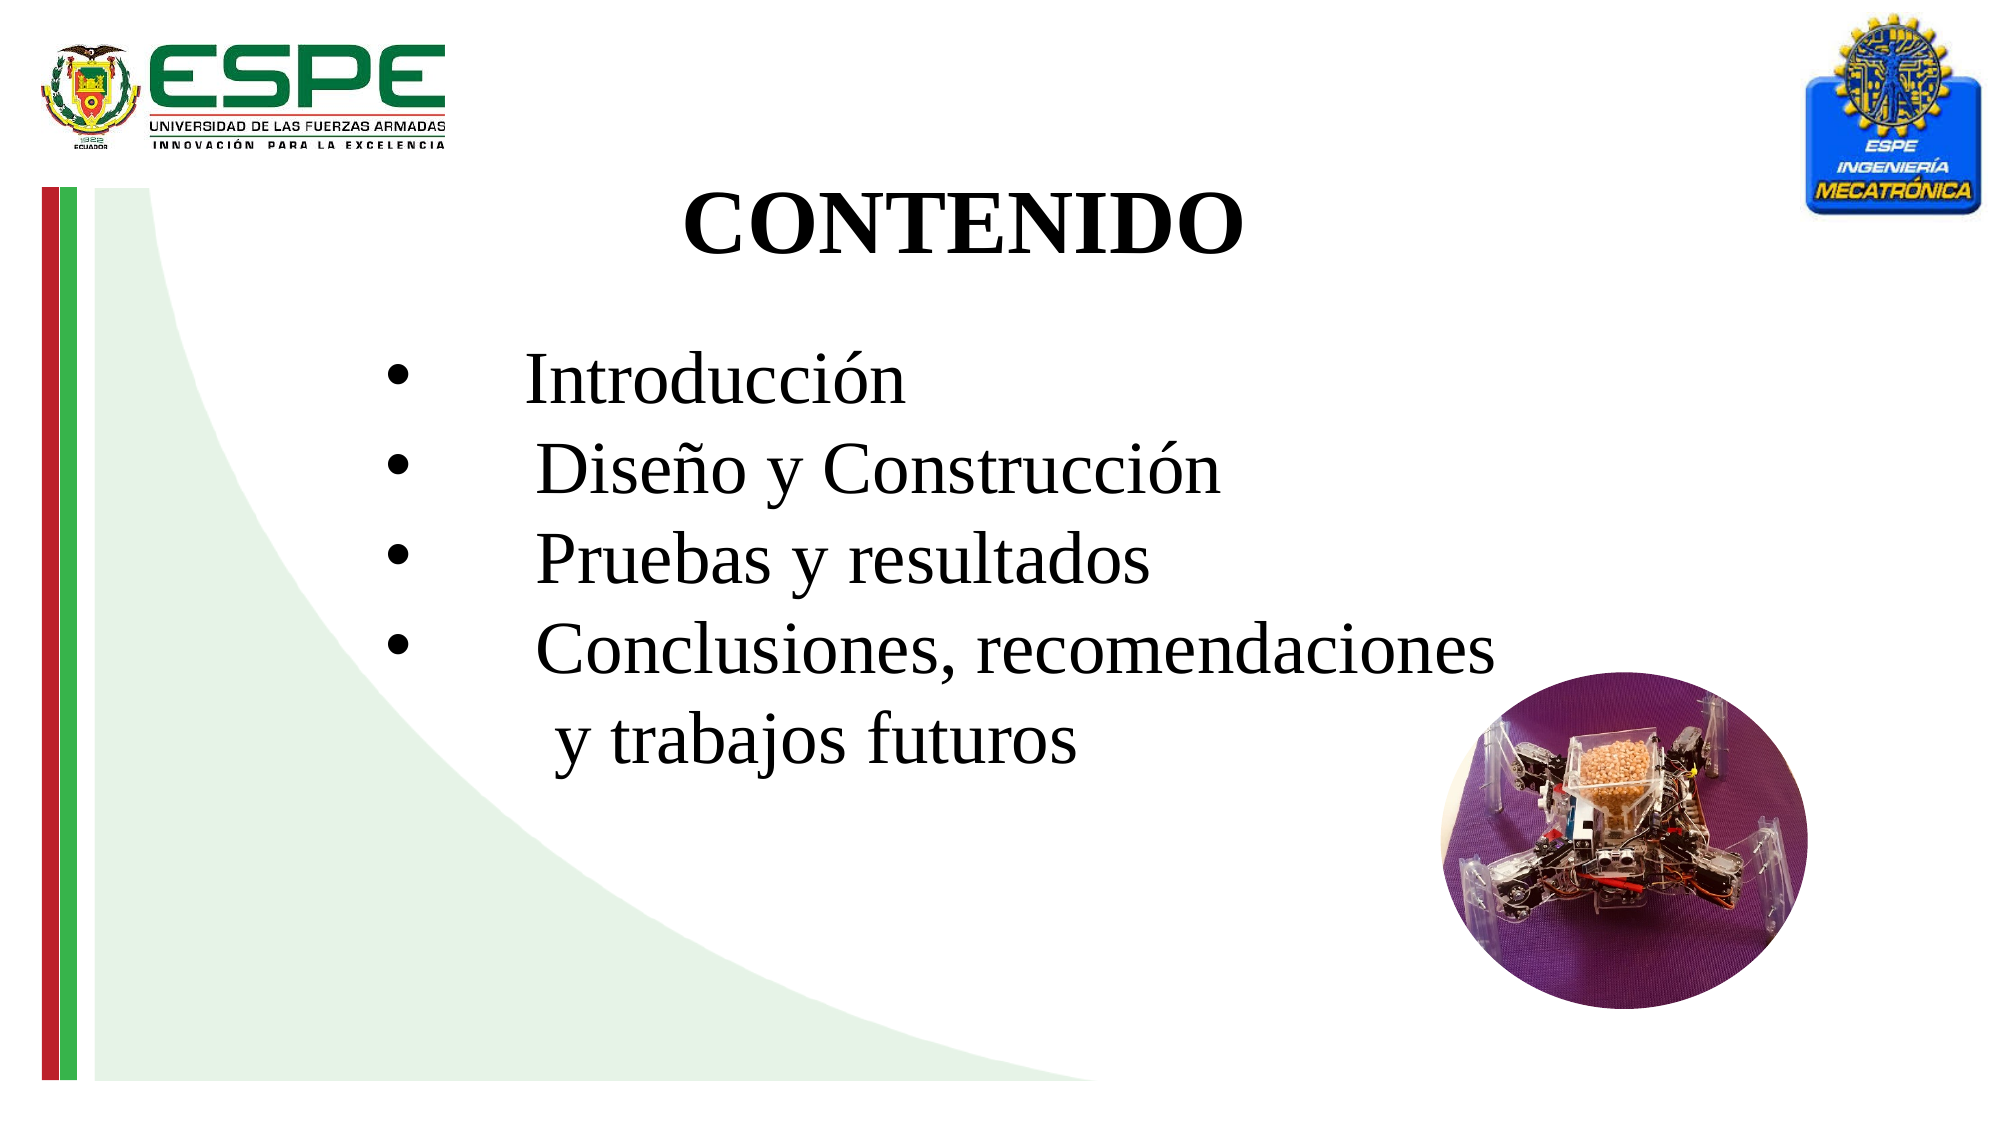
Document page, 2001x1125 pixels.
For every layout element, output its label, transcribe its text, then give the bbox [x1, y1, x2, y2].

picture [41, 44, 445, 149]
text_box Introducción Diseño y Construcción Pruebas y resultados Conclusiones, recomendaciones y trabajos futuros [378, 231, 1563, 787]
picture [95, 188, 1110, 1080]
text_box CONTENIDO [674, 154, 1267, 231]
picture [1800, 12, 1988, 223]
picture [1440, 672, 1808, 1010]
